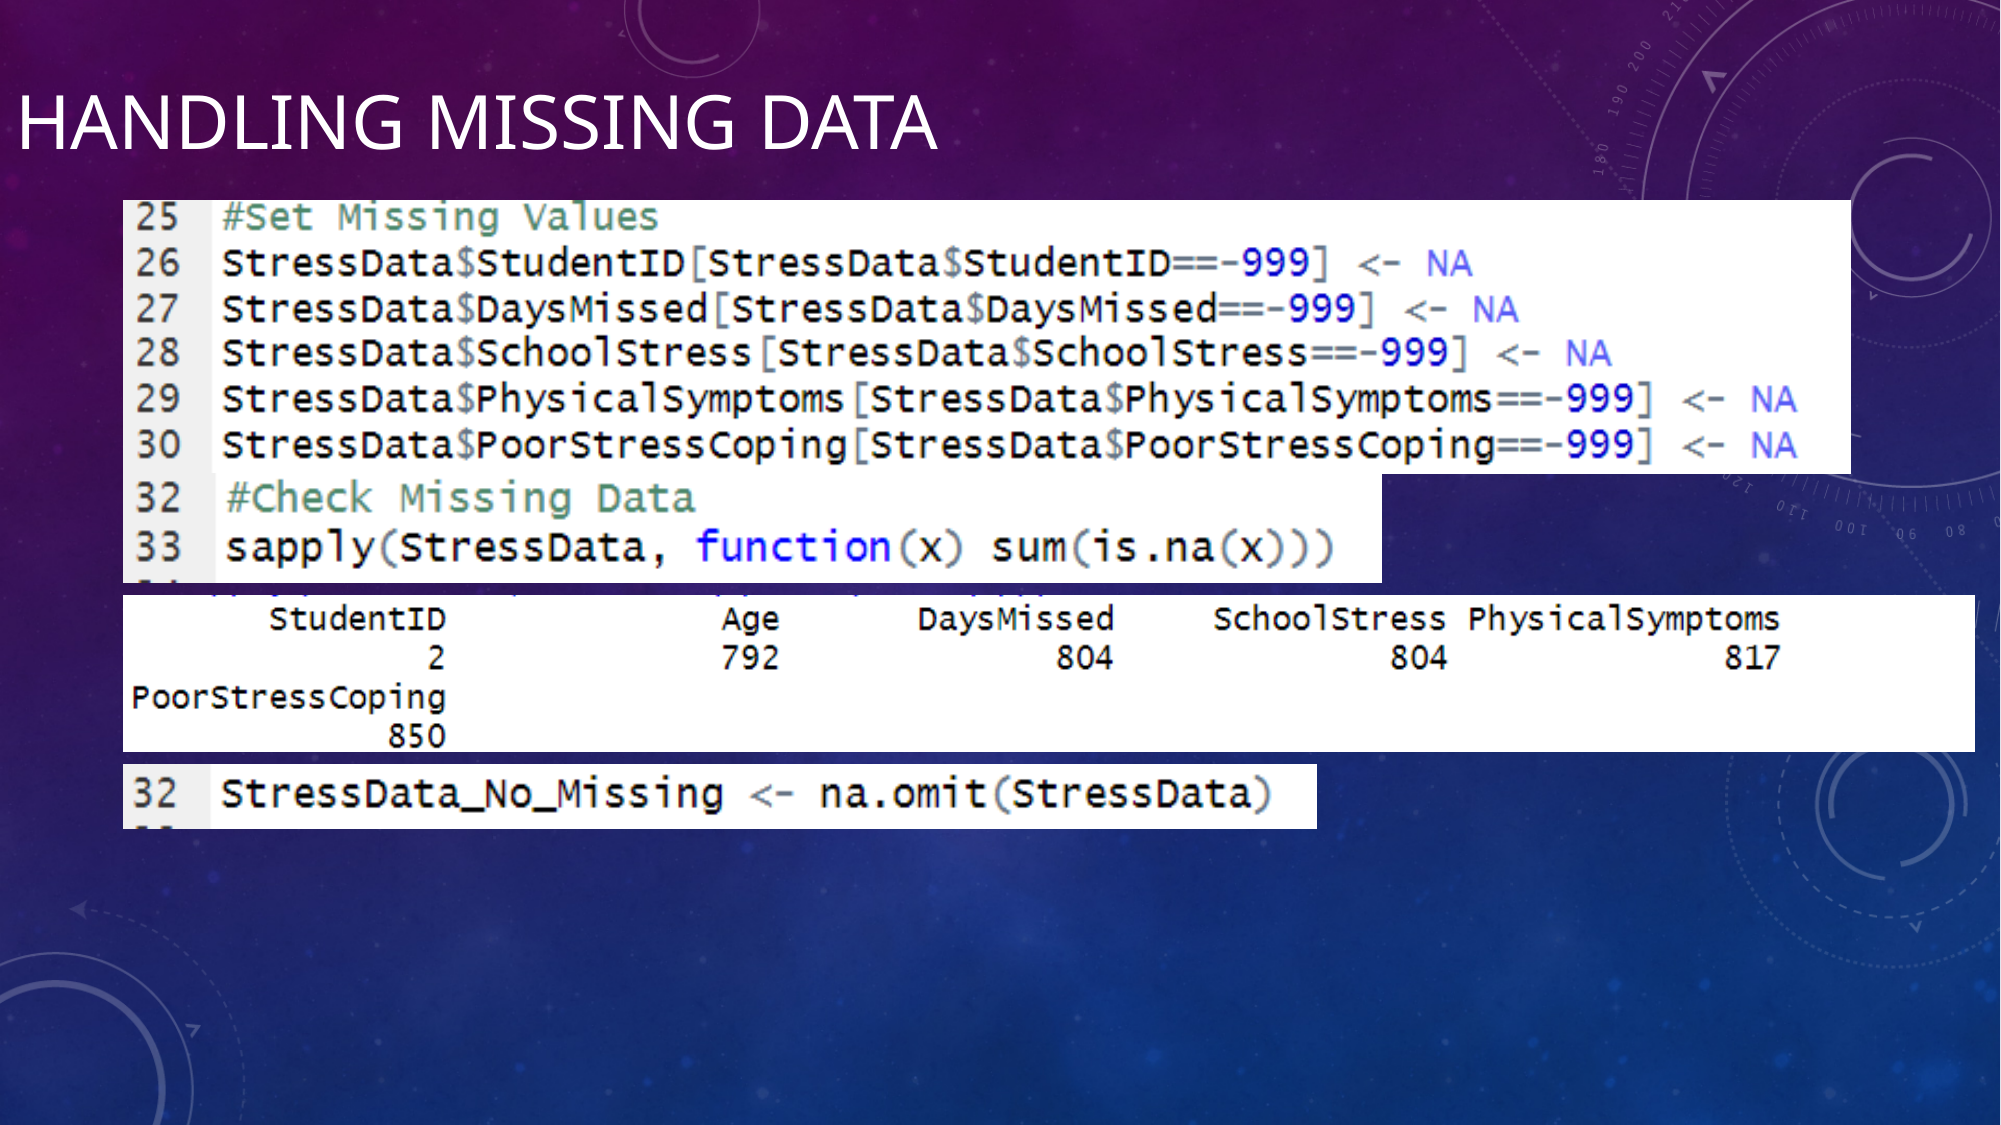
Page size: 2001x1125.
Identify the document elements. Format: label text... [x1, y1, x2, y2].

title Handling Missing Data [0, 0, 1662, 239]
picture [0, 0, 2001, 1125]
